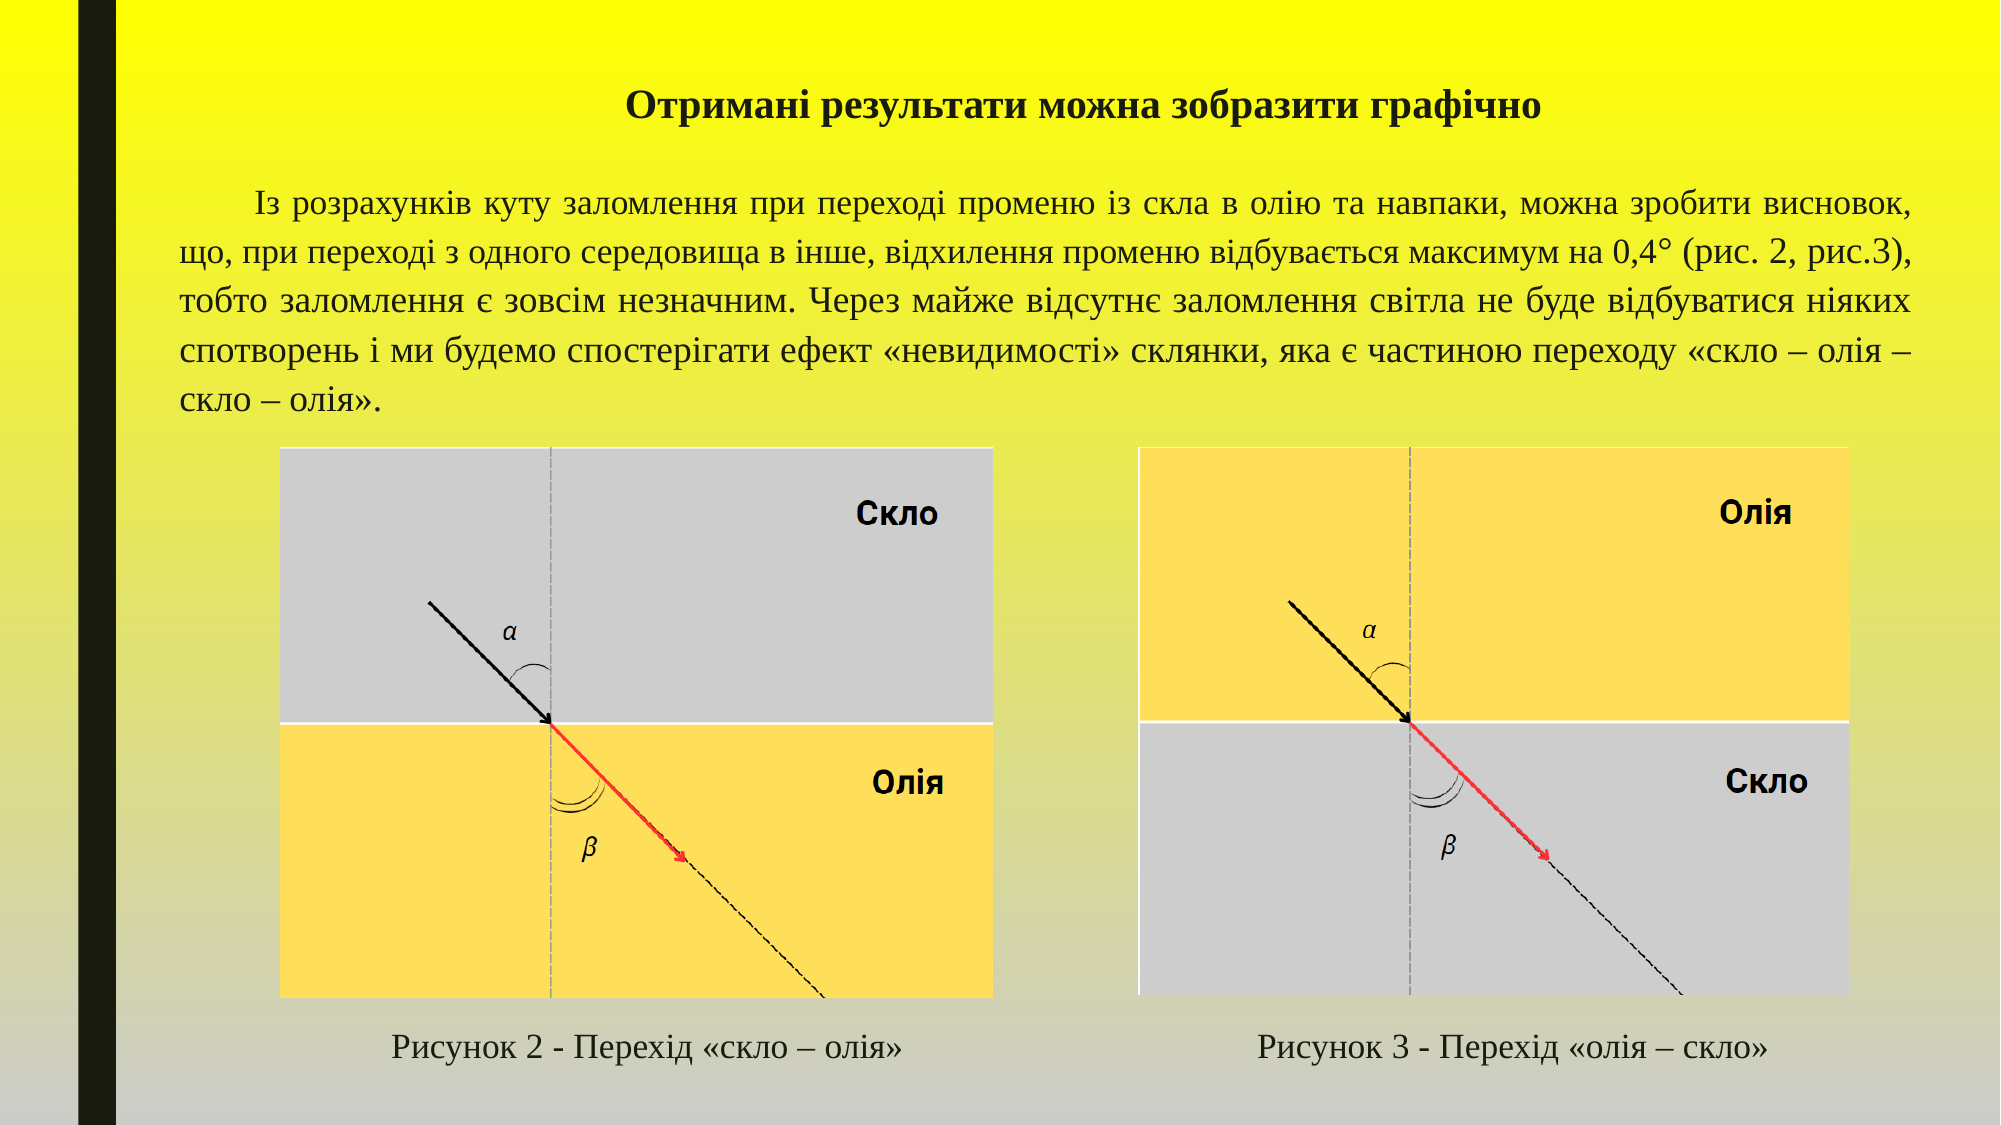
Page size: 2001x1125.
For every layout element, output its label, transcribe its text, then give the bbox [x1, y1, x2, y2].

text_box Із розрахунків куту заломлення при переході променю із скла в олію та навпаки, можна зробити висновок, що, при переході з одного середовища в інше, відхилення променю відбувається максимум на 0,4° (рис. 2, рис.3), тобто заломлення є зовсім незначним. Через майже відсутнє заломлення світла не буде відбуватися ніяких спотворень і ми будемо спостерігати ефект «невидимості» склянки, яка є частиною переходу «скло – олія – скло – олія». [164, 167, 1928, 397]
title Отримані результати можна зобразити графічно [203, 75, 1890, 142]
text_box Рисунок 3 - Перехід «олія – скло» [1167, 1011, 1814, 1086]
text_box Рисунок 2 - Перехід «скло – олія» [301, 1011, 942, 1086]
picture [280, 447, 993, 998]
picture [1138, 447, 1849, 995]
